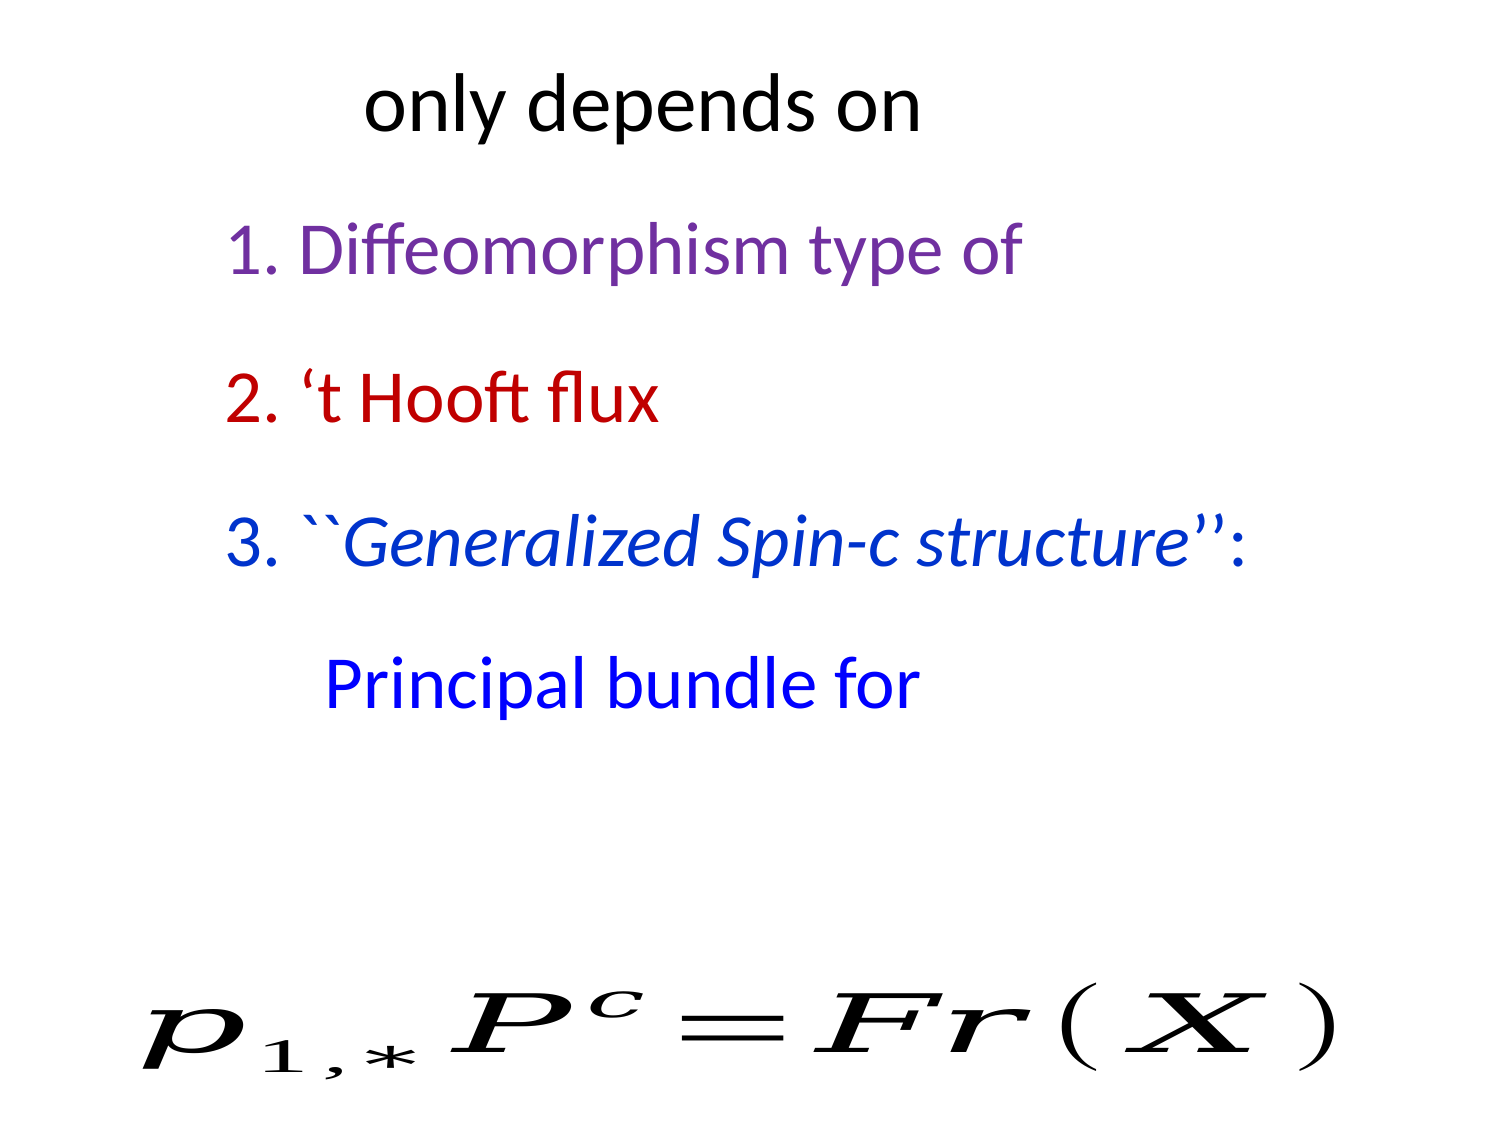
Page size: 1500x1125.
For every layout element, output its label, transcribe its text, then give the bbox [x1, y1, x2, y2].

text_box 3. ``Generalized Spin-c structure’’: [209, 484, 1273, 590]
